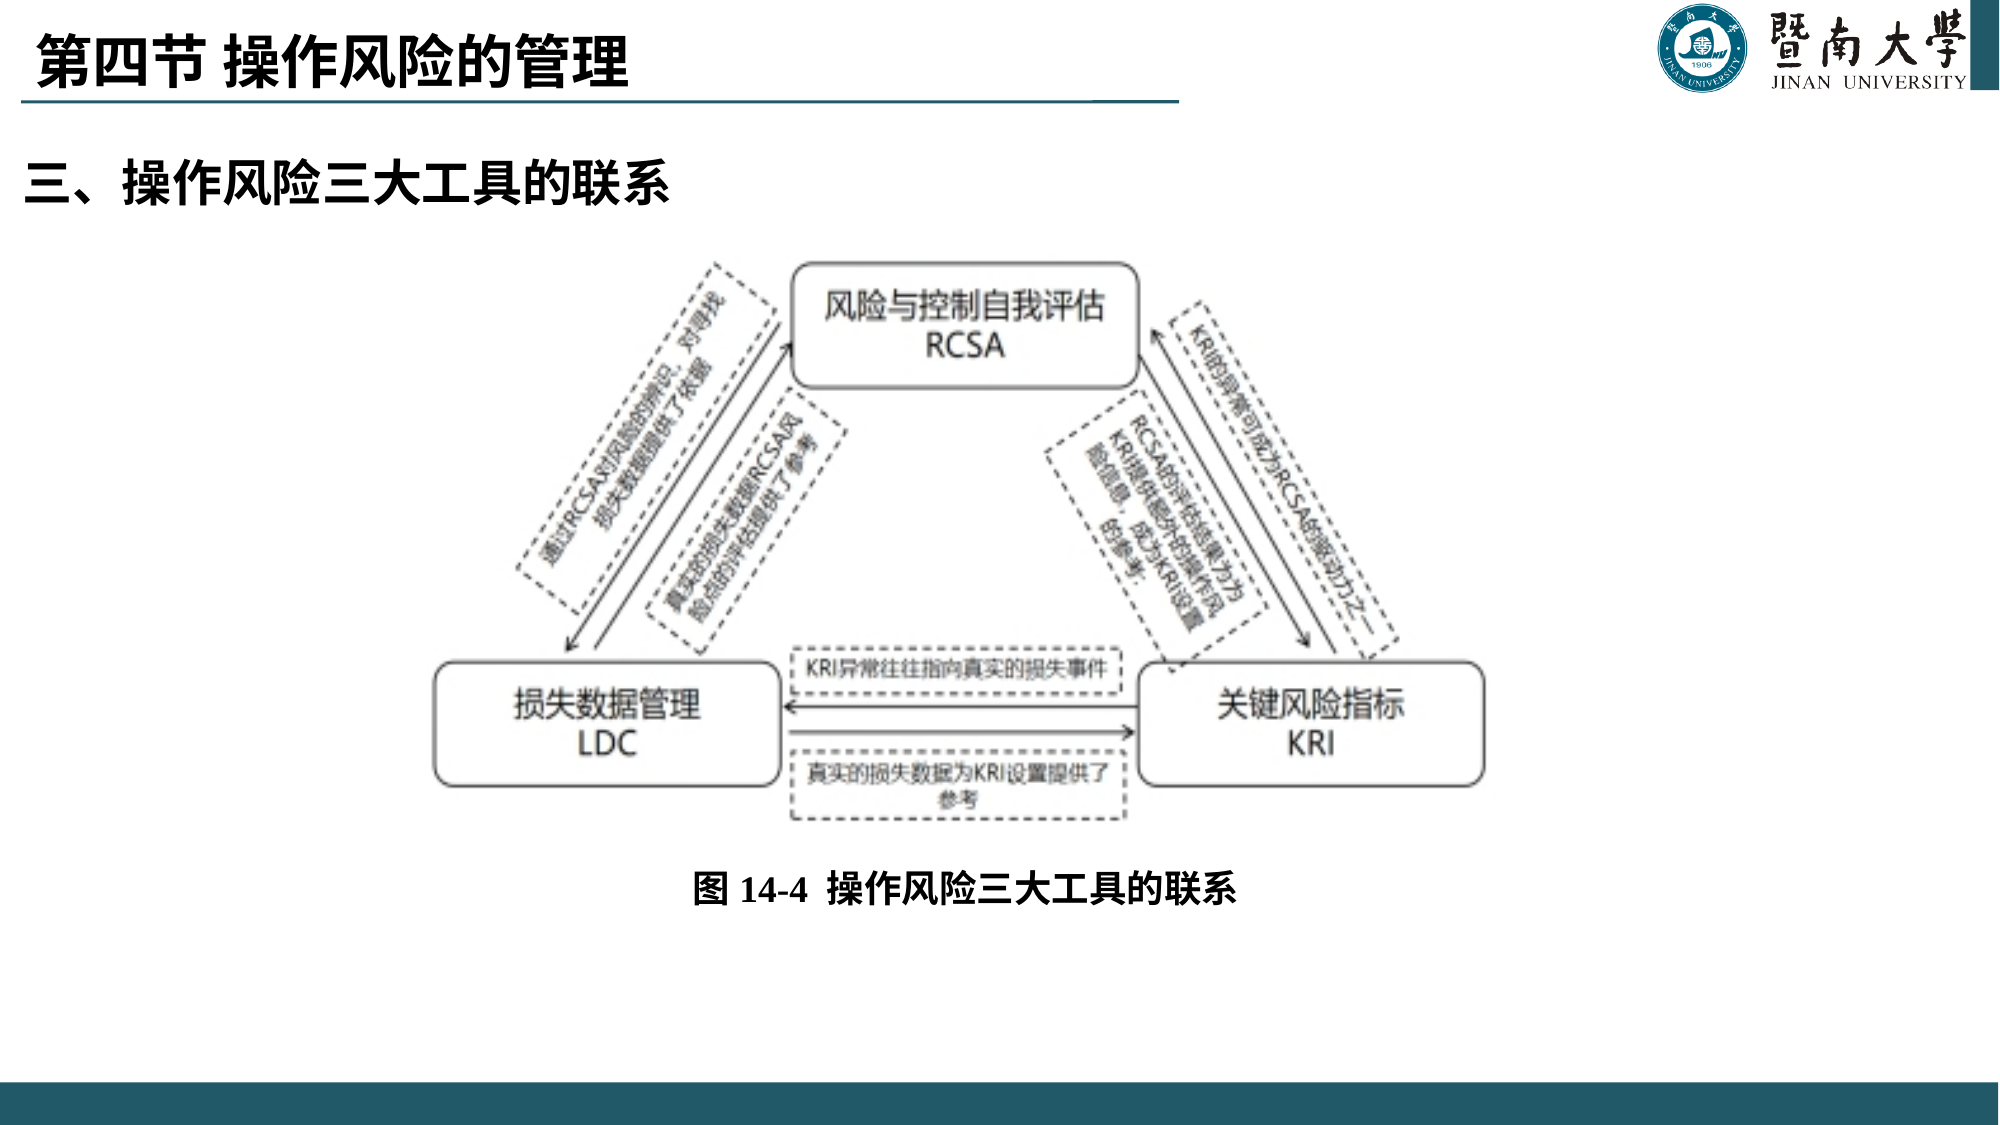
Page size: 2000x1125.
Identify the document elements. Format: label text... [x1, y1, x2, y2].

picture [1657, 3, 1967, 93]
picture [420, 254, 1499, 835]
text_box 图14-4 操作风险三大工具的联系 [538, 857, 1373, 918]
title 第四节 操作风险的管理 [19, 0, 906, 101]
text_box 三、操作风险三大工具的联系 [7, 101, 1956, 321]
